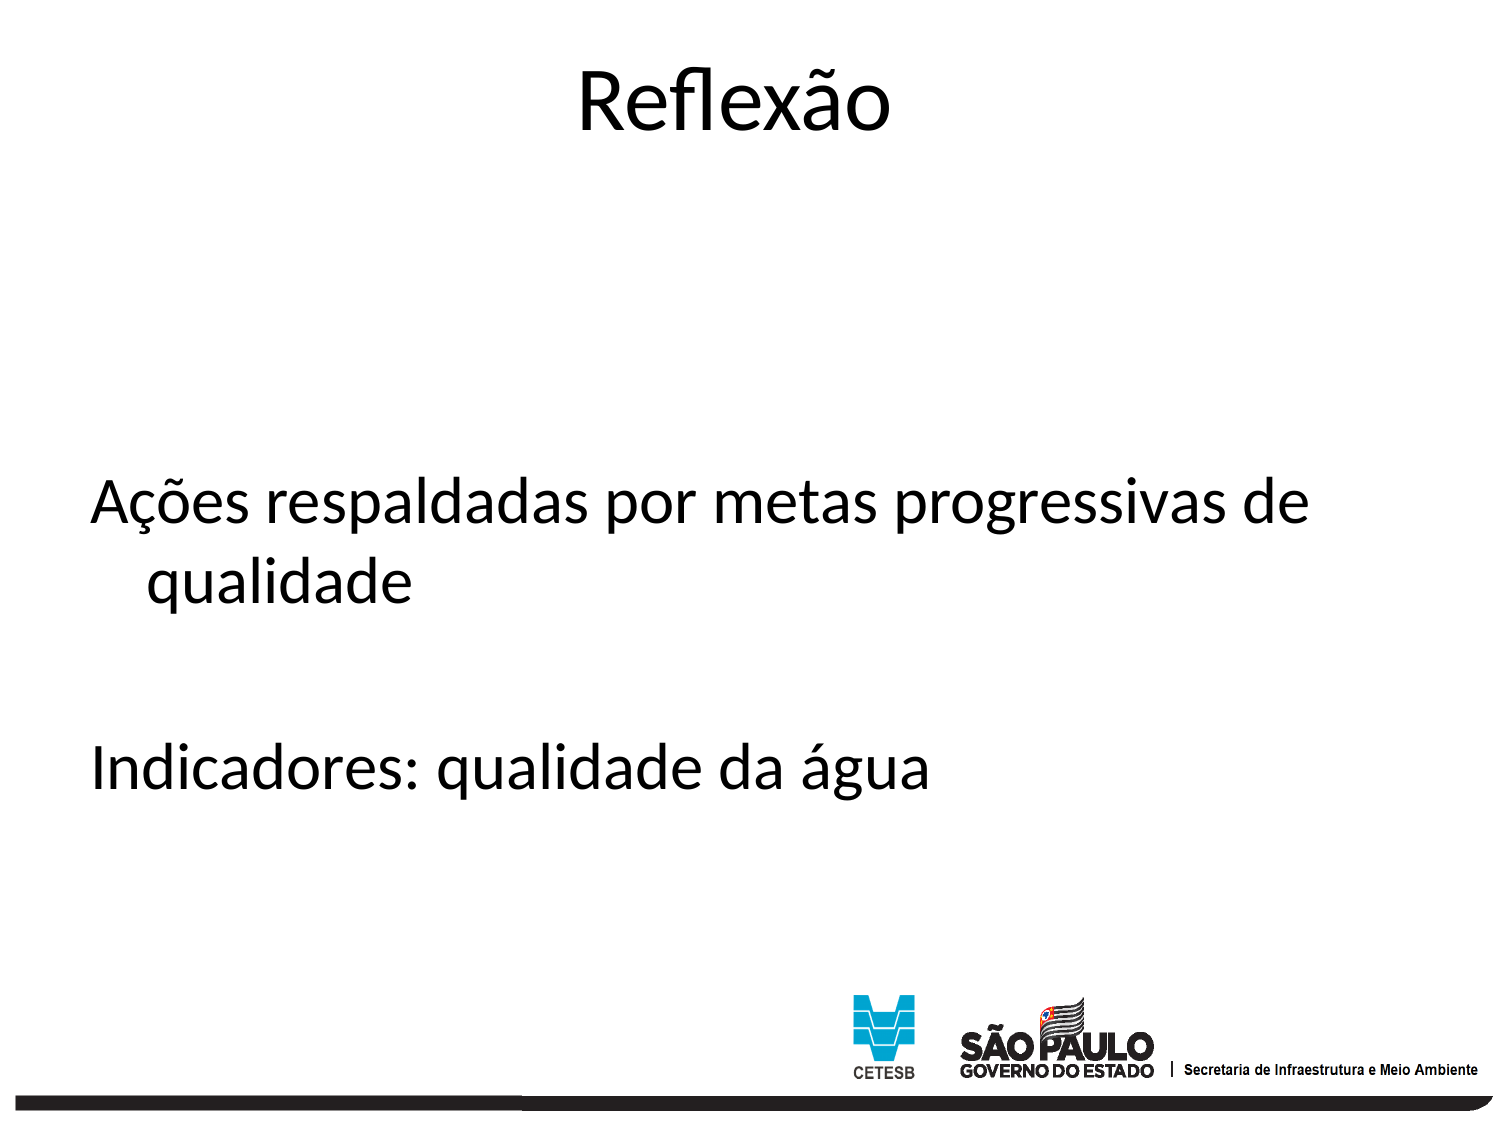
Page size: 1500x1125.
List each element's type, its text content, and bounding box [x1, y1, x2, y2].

list Ações respaldadas por metas progressivas de qualidade Indicadores: qualidade da água [75, 262, 1454, 926]
picture [0, 988, 1500, 1118]
title Reflexão [70, 0, 1421, 188]
